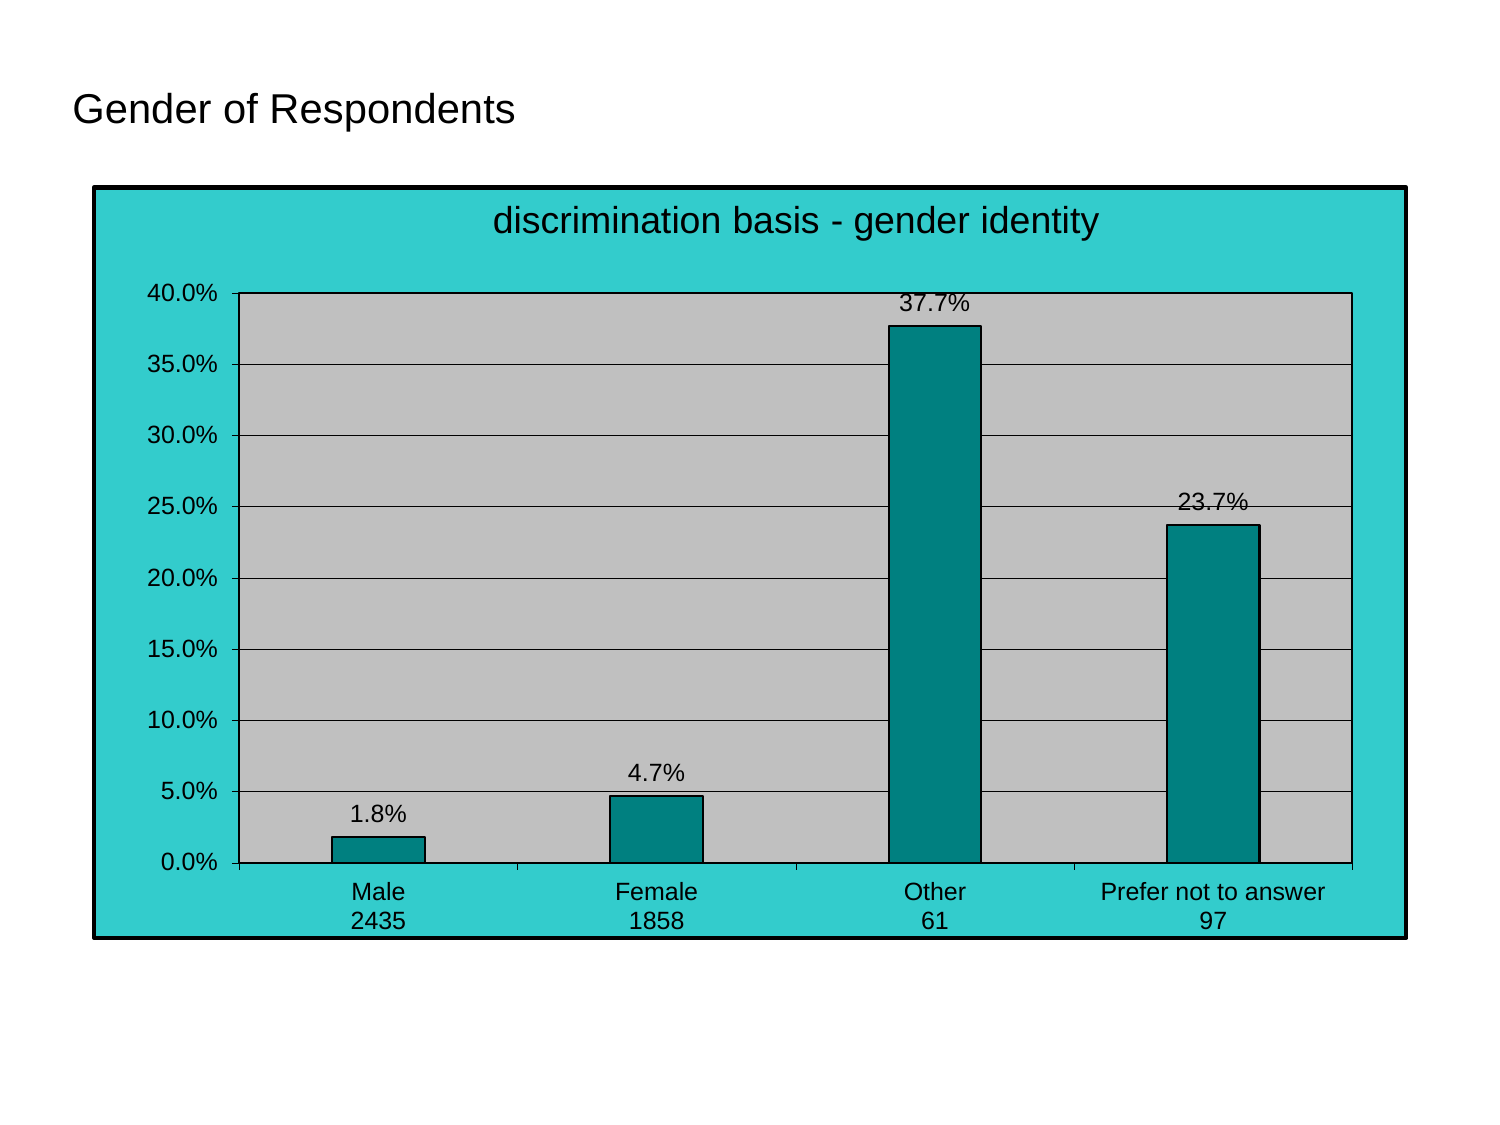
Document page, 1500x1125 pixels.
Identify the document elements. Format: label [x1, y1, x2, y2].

picture [91, 185, 1409, 940]
